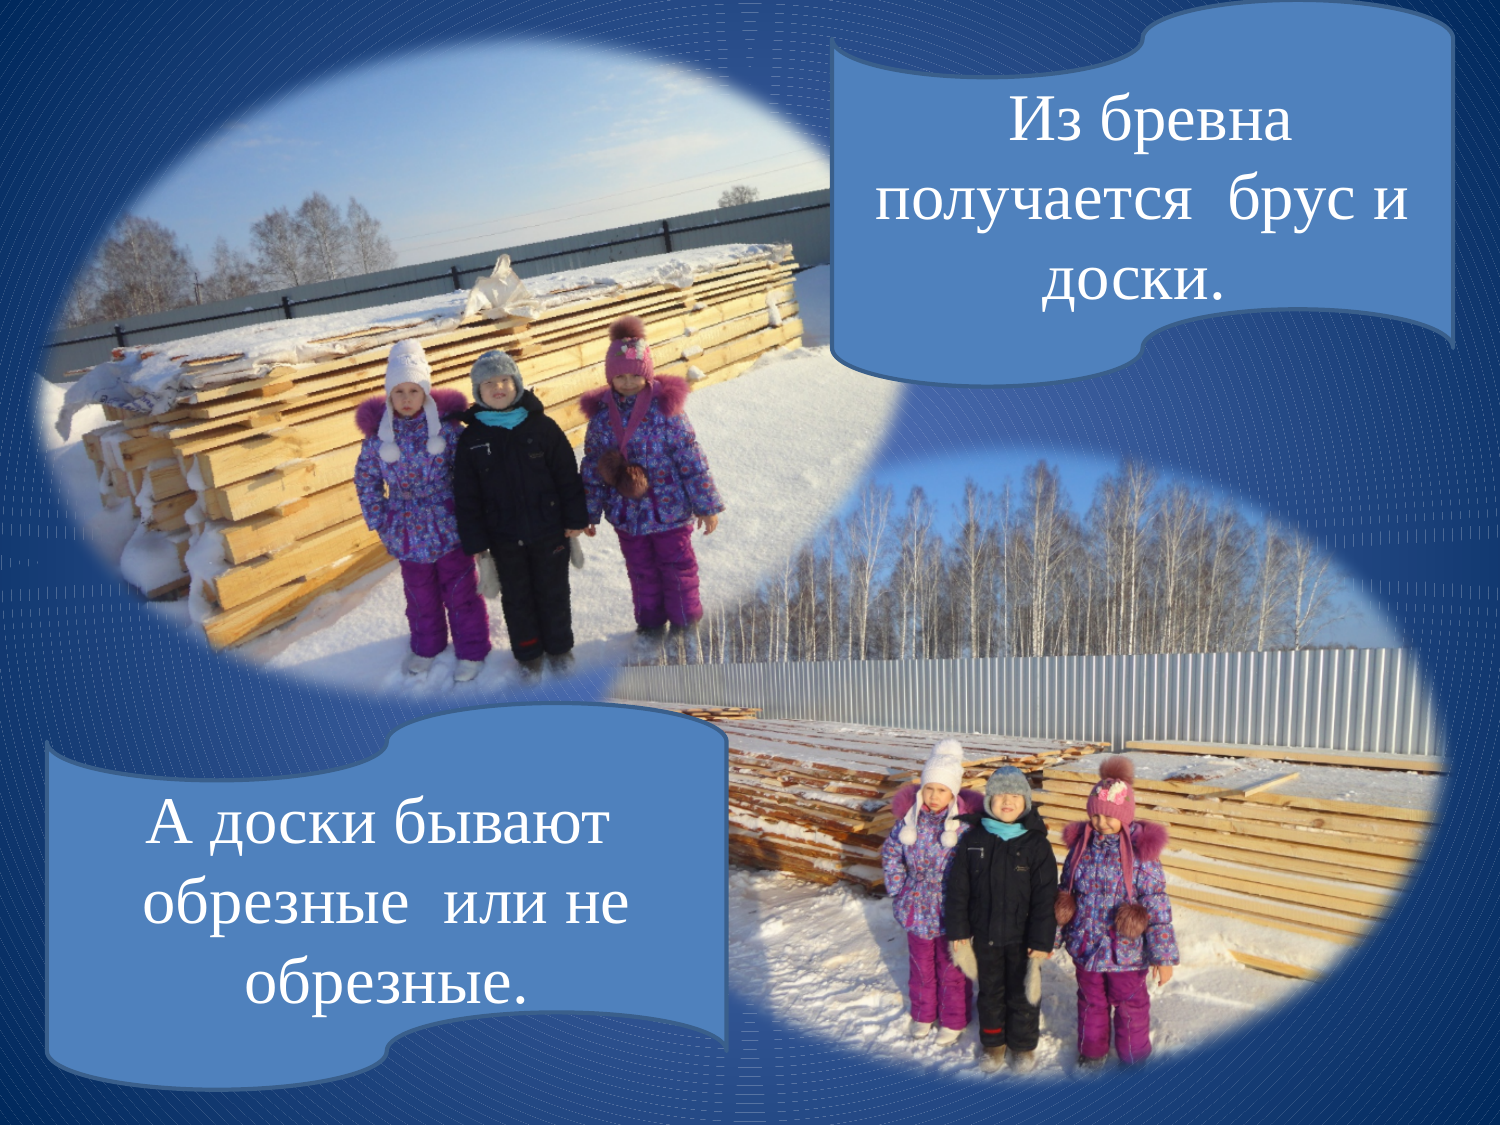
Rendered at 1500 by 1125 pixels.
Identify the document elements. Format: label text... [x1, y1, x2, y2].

text_box А доски бывают обрезные или не обрезные. [44, 720, 568, 1092]
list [19, 26, 933, 712]
text_box Из бревна получается брус и доски. [937, 0, 1456, 389]
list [573, 430, 1460, 1095]
